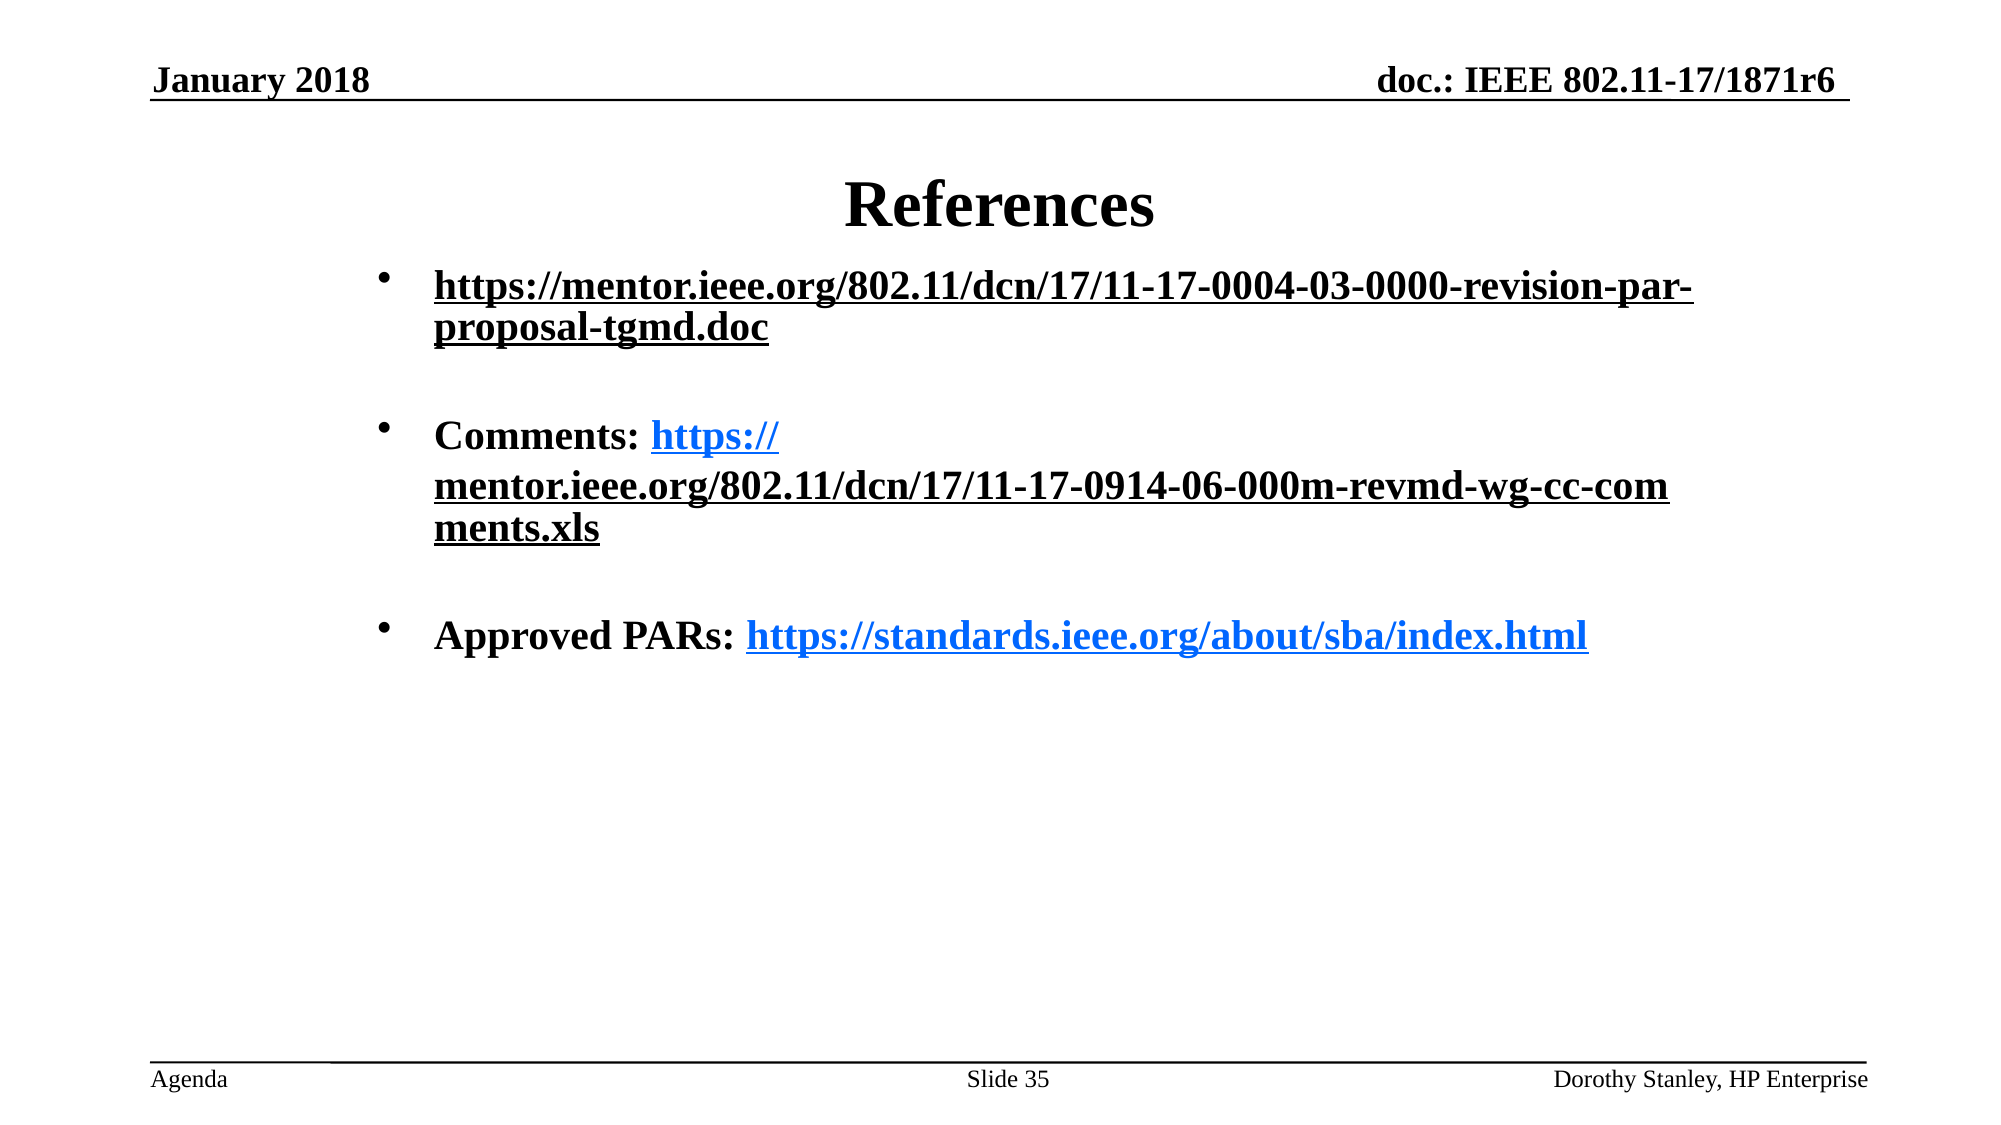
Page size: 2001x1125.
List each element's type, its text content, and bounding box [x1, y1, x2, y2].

list https://mentor.ieee.org/802.11/dcn/17/11-17-0004-03-0000-revision-par-proposal-tgmd.doc Comments: https://mentor.ieee.org/802.11/dcn/17/11-17-0914-06-000m-revmd-wg-cc-comments.xls Approved PARs: https://standards.ieee.org/about/sba/index.html [362, 249, 1713, 1125]
title References [150, 112, 1850, 288]
footer Dorothy Stanley, HP Enterprise [1713, 1062, 1869, 1093]
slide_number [152, 54, 567, 100]
